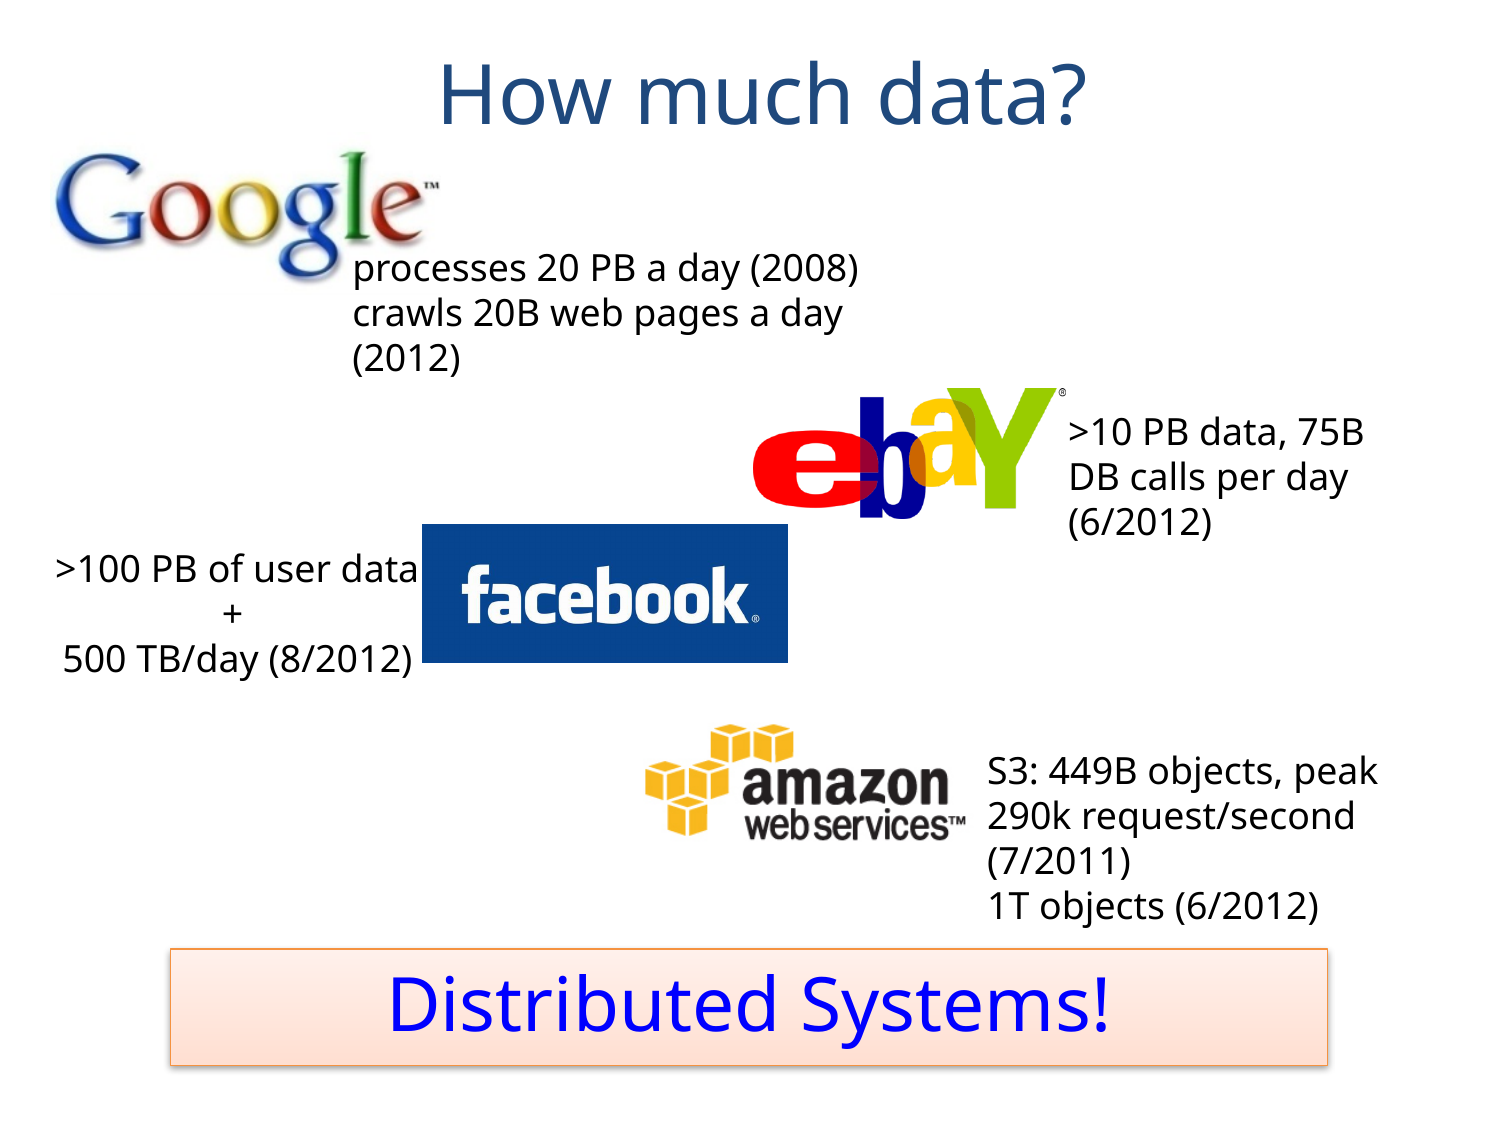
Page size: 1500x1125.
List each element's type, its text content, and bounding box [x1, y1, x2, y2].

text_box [753, 387, 1429, 519]
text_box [634, 712, 1473, 892]
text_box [49, 131, 913, 343]
title How much data? [50, 6, 1475, 176]
text_box Distributed Systems! [170, 948, 1328, 1066]
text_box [37, 524, 788, 663]
